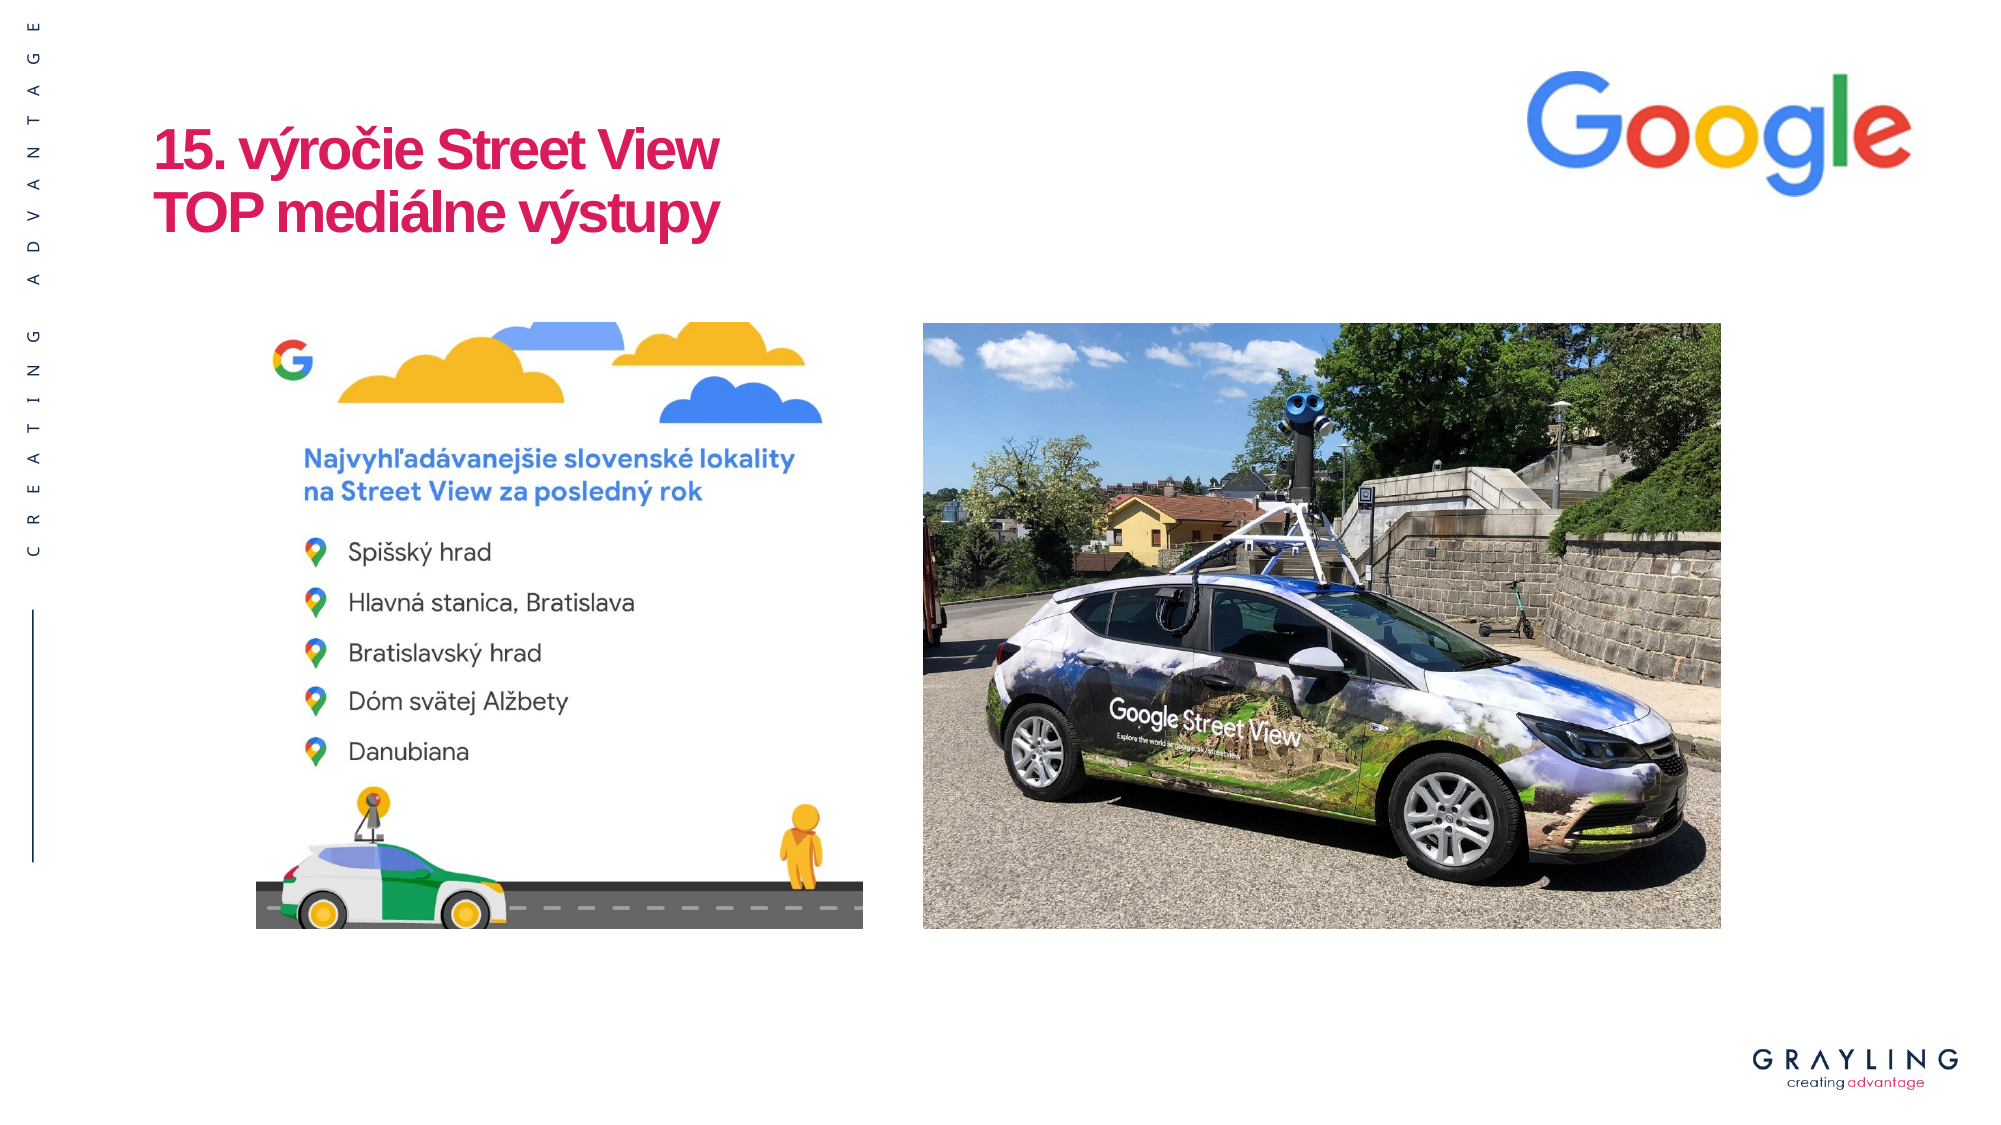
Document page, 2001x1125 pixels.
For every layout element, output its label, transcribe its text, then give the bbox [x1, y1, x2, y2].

picture [1527, 71, 1914, 197]
picture [1738, 1038, 1972, 1098]
picture [923, 323, 1721, 929]
title 15. výročie Street View TOP mediálne výstupy [138, 111, 1892, 323]
picture [256, 322, 863, 929]
